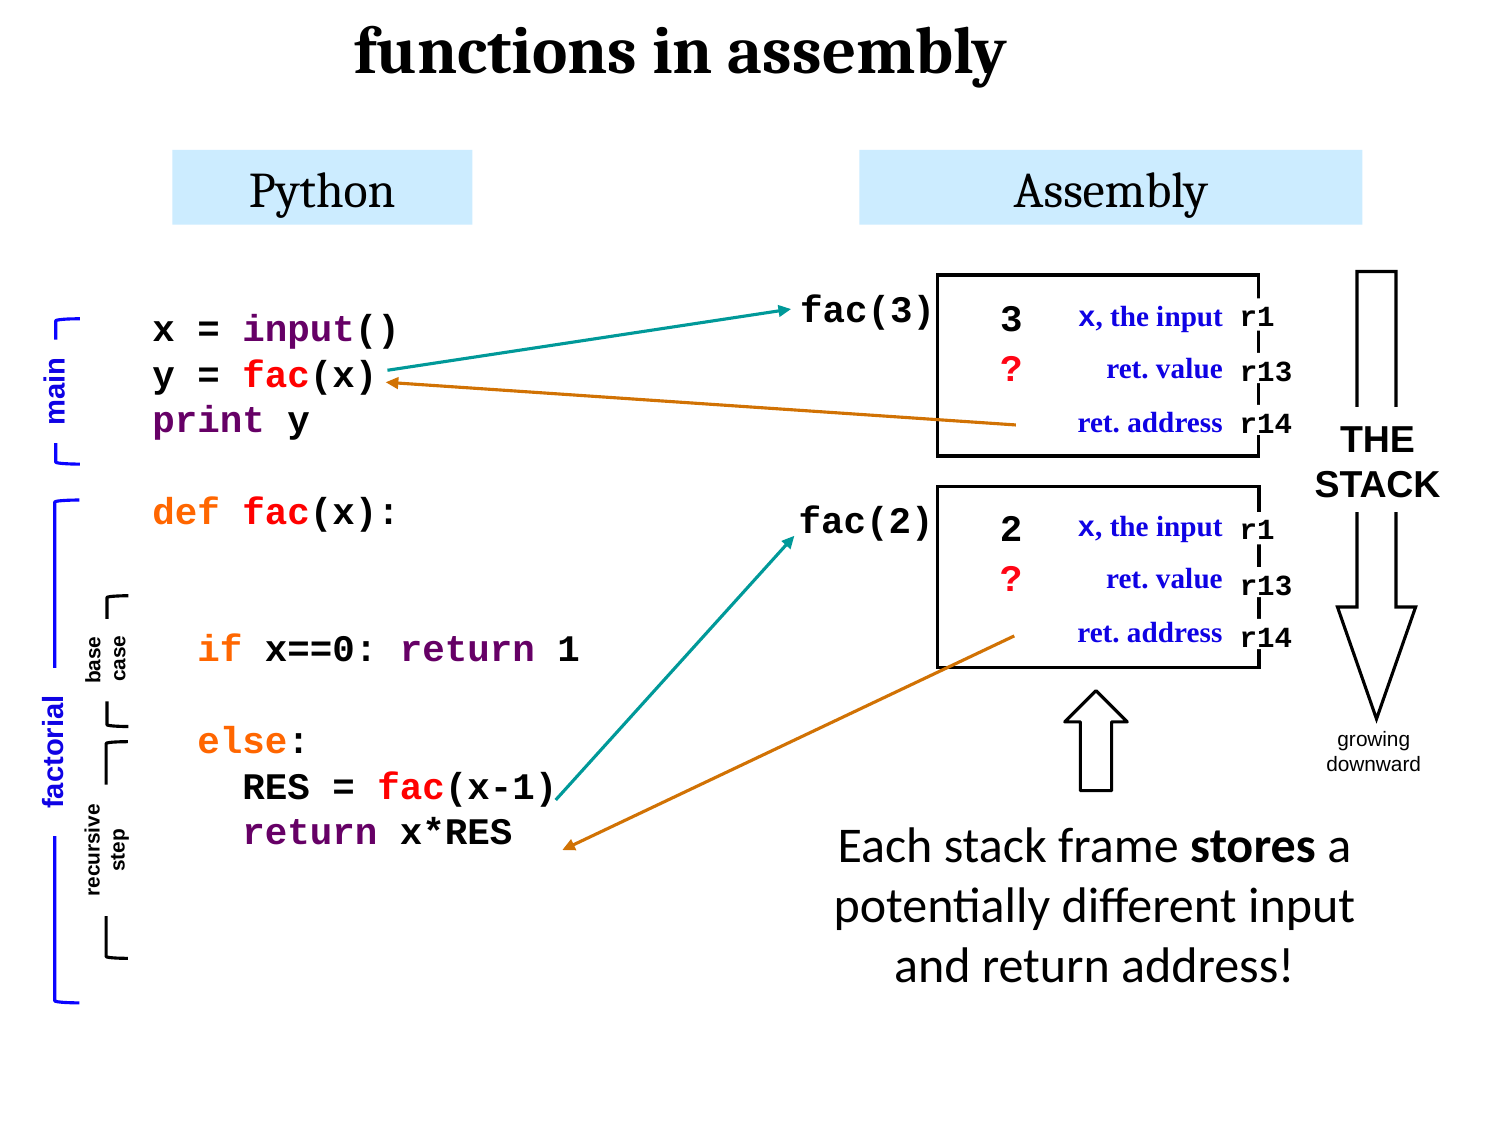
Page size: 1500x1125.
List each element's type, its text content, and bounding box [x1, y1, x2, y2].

text_box ret. value [1038, 556, 1220, 603]
text_box [1356, 512, 1416, 719]
text_box [54, 500, 80, 668]
text_box [1064, 690, 1128, 791]
text_box 3 [985, 286, 1038, 336]
text_box x = input() y = fac(x) print y def fac(x): if x==0: return 1 else: RES = fac(x-1) return x*RES [137, 312, 627, 858]
text_box ret. address [1042, 399, 1219, 447]
text_box [1356, 271, 1397, 407]
text_box main [28, 339, 78, 443]
text_box [55, 318, 80, 465]
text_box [1224, 610, 1363, 662]
text_box 2 [985, 496, 1038, 546]
text_box growing downward [1287, 718, 1461, 784]
text_box case [129, 620, 137, 697]
text_box ret. address [1042, 609, 1219, 656]
text_box Python [172, 149, 473, 225]
text_box ret. value [1038, 346, 1220, 393]
text_box Assembly [859, 149, 1363, 225]
text_box [627, 304, 791, 335]
text_box [627, 535, 795, 722]
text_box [1224, 344, 1374, 396]
text_box [937, 486, 1259, 668]
text_box [106, 741, 128, 784]
text_box ? [985, 336, 1038, 397]
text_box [1224, 503, 1304, 554]
text_box x, the input [1038, 289, 1223, 340]
text_box recursive step [71, 784, 136, 916]
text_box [1224, 558, 1374, 610]
text_box Each stack frame stores a potentially different input and return address! [799, 804, 1389, 1000]
text_box [106, 916, 128, 959]
text_box [54, 836, 80, 1003]
text_box x, the input [1038, 499, 1238, 550]
text_box ? [985, 546, 1038, 607]
text_box functions in assembly [124, 0, 1238, 95]
text_box fac(2) [783, 488, 949, 548]
text_box base [72, 619, 112, 702]
text_box [106, 595, 129, 727]
text_box factorial [26, 668, 77, 836]
text_box THE STACK [1296, 407, 1459, 512]
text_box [1224, 289, 1304, 340]
text_box [937, 275, 1259, 456]
text_box fac(3) [785, 277, 950, 337]
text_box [1224, 396, 1363, 448]
